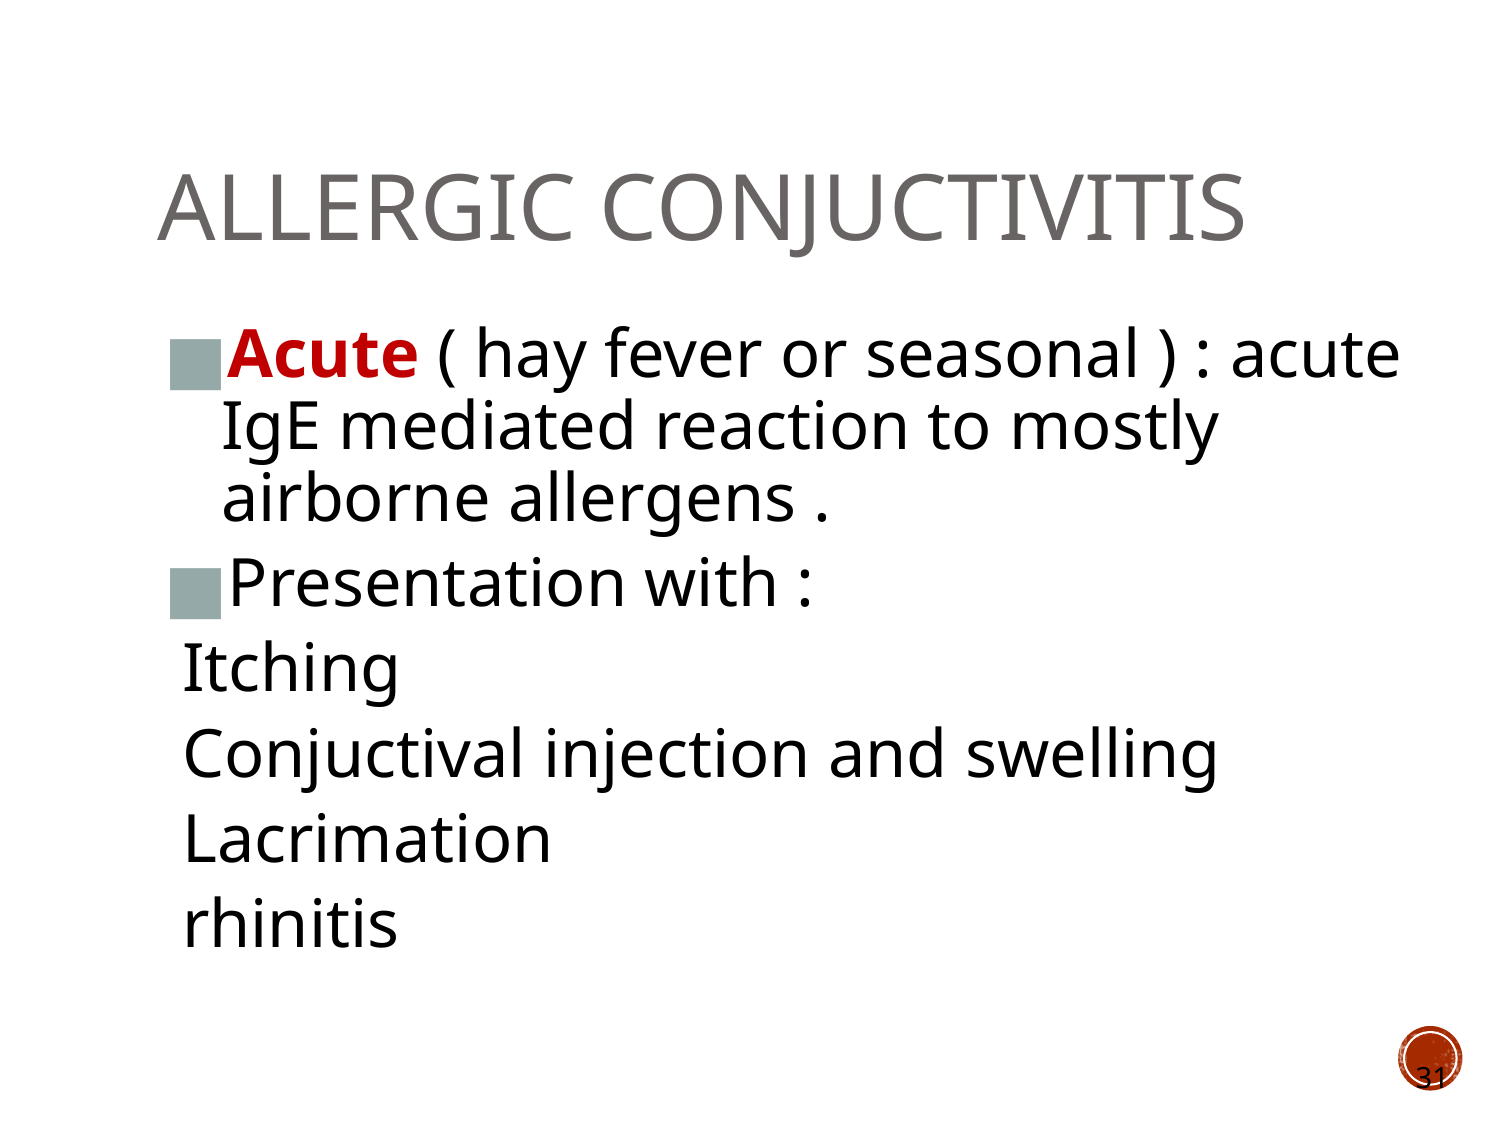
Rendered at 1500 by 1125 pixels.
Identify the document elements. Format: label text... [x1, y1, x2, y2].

title Allergic Conjuctivitis [142, 63, 1482, 267]
list Acute ( hay fever or seasonal ) : acute IgE mediated reaction to mostly airborne allergens . Presentation with : Itching Conjuctival injection and swelling Lacrimation rhinitis [149, 312, 1481, 1125]
text_box 31 [1151, 1031, 1464, 1107]
